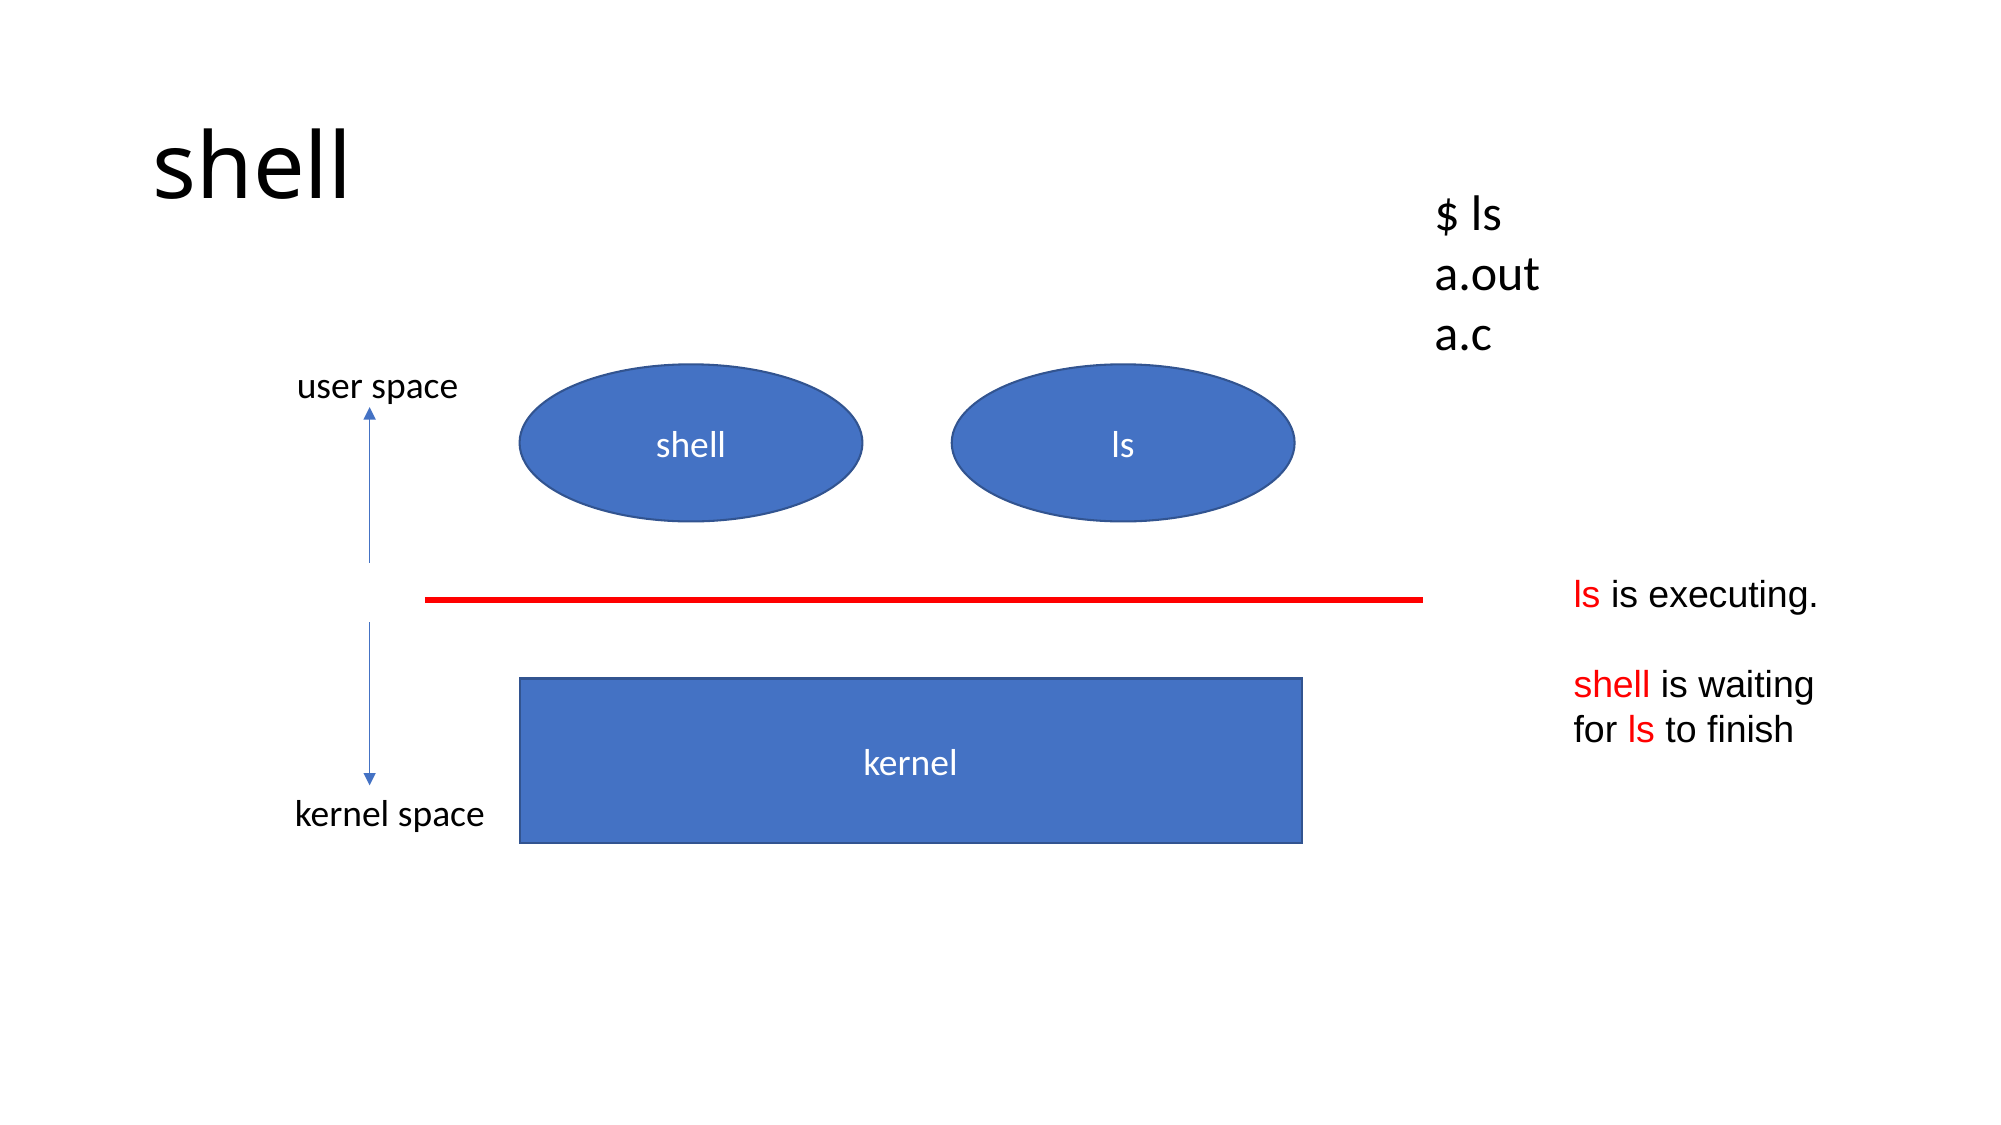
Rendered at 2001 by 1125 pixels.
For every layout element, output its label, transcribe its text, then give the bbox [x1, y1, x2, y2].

text_box ls [950, 363, 1296, 523]
text_box ls is executing. shell is waiting for ls to finish [1558, 562, 1858, 758]
text_box $ ls a.out a.c [1419, 173, 1818, 368]
text_box kernel space [280, 782, 586, 842]
list [137, 299, 1863, 1014]
text_box user space [282, 353, 588, 414]
text_box shell [518, 363, 864, 523]
text_box kernel [519, 677, 1303, 844]
title shell [137, 59, 1863, 278]
